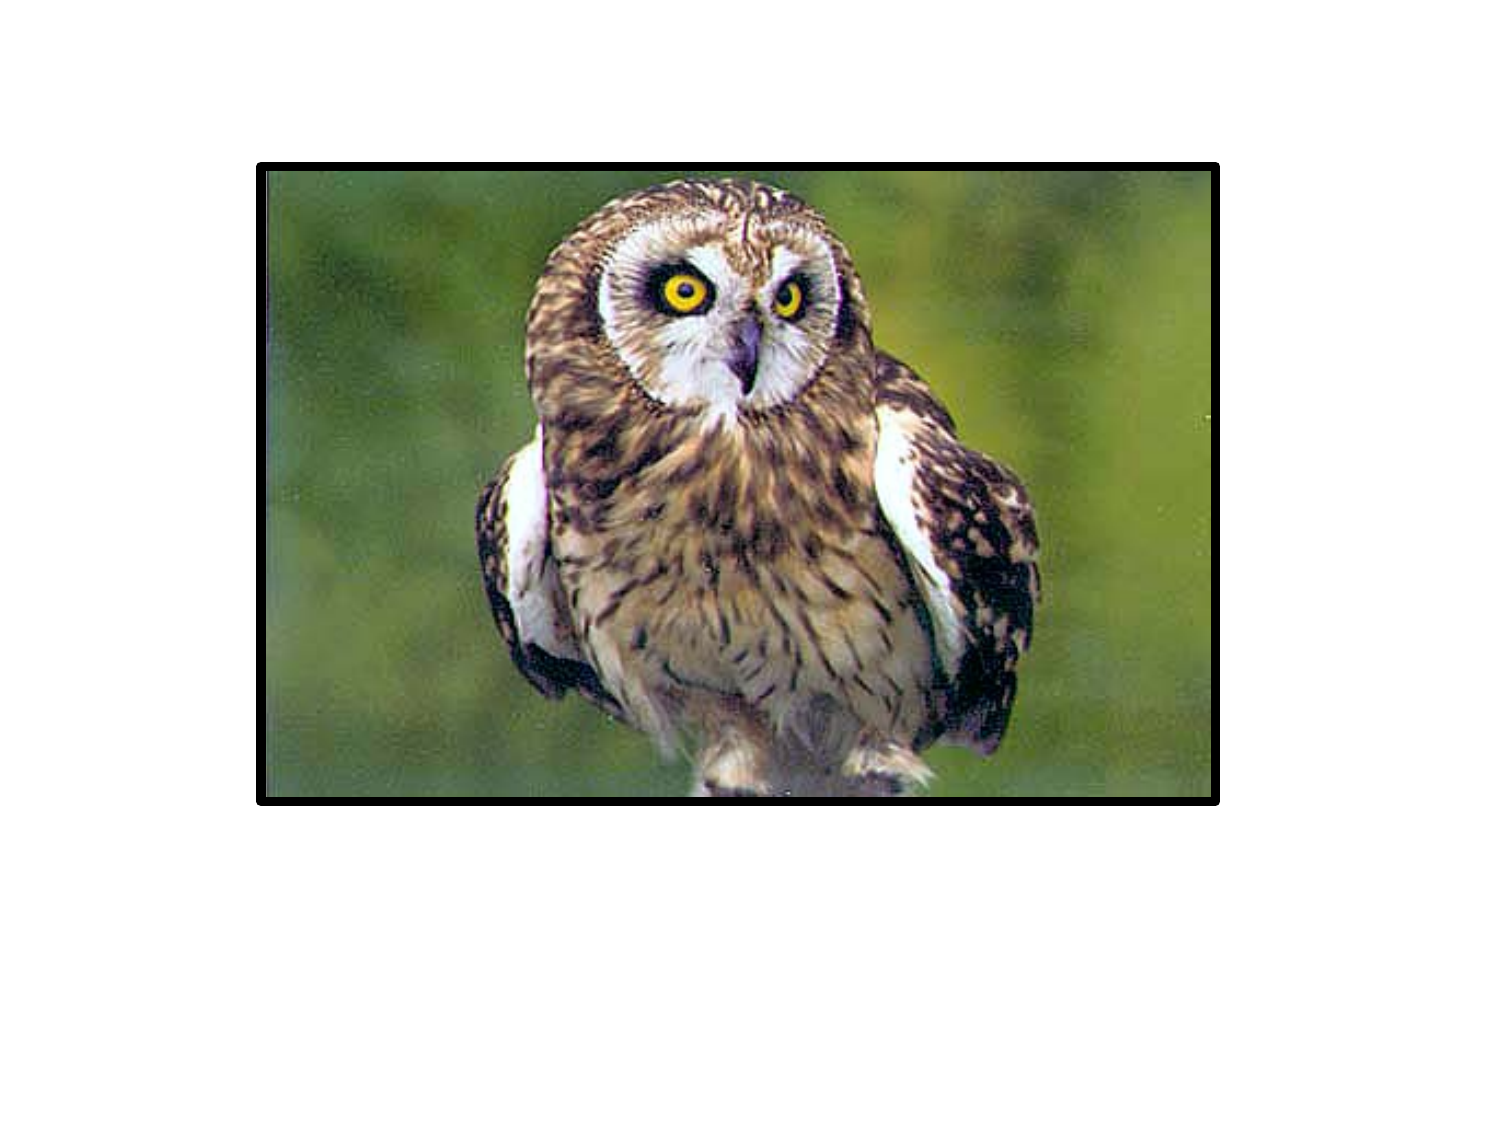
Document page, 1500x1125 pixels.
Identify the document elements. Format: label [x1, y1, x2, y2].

picture [265, 170, 1211, 797]
